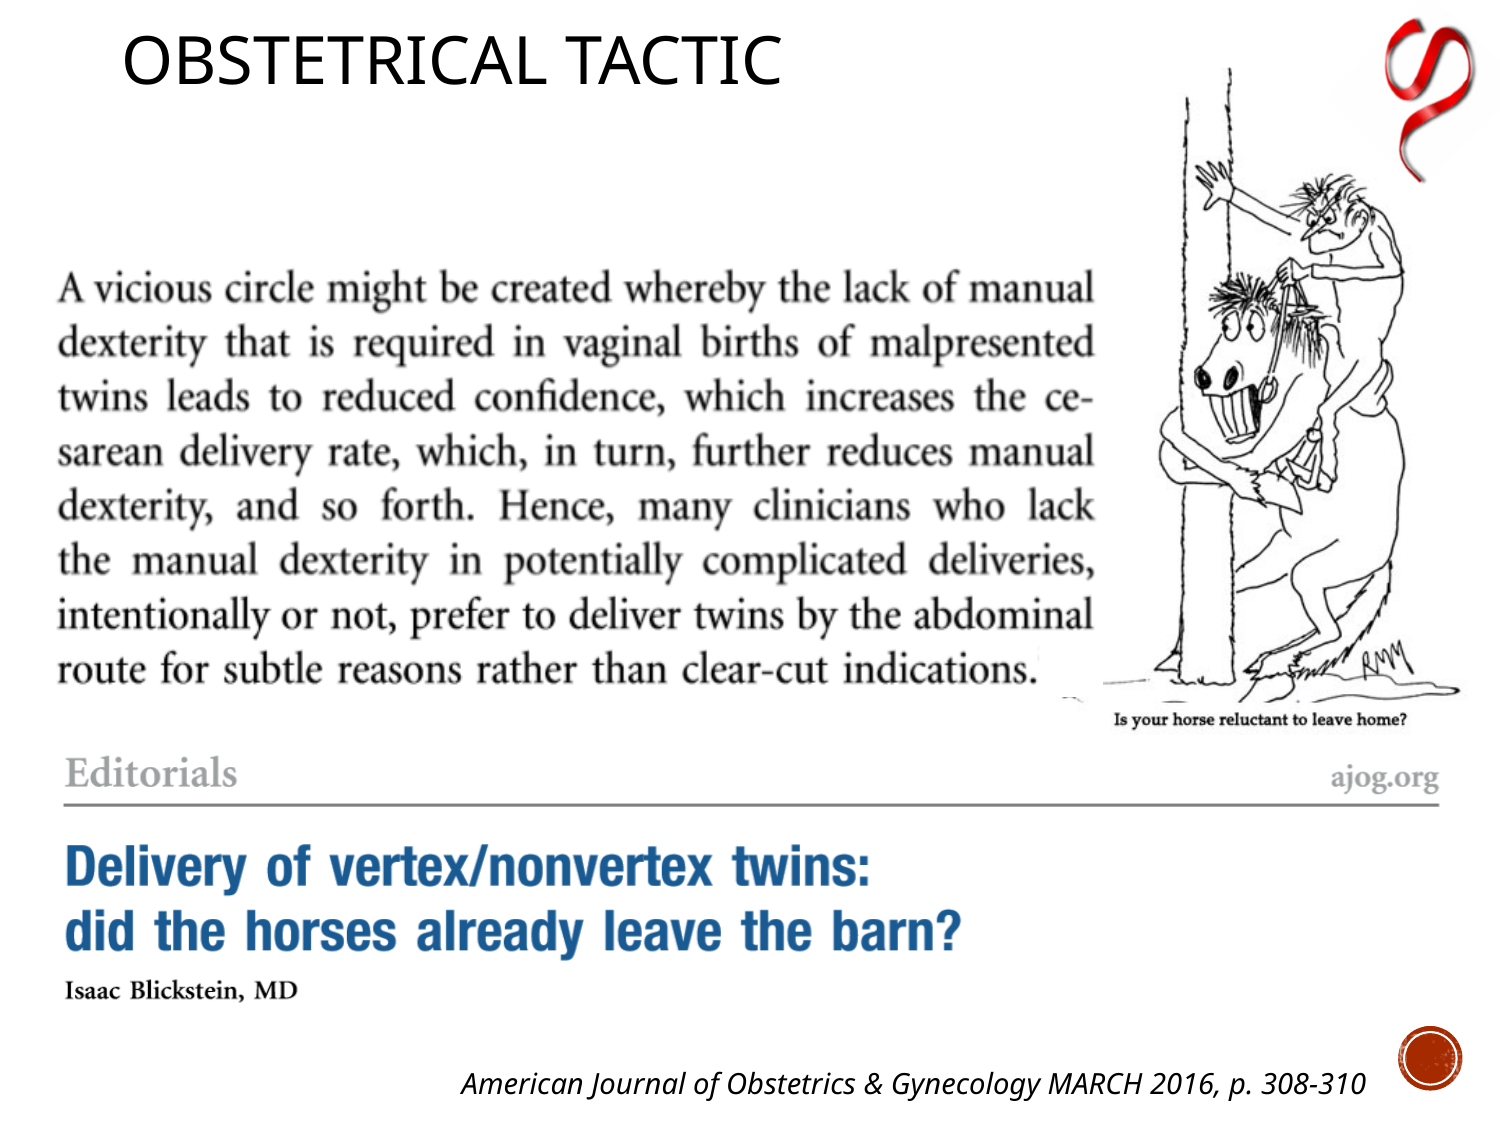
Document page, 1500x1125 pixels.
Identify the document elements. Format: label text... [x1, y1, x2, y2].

picture [52, 0, 1500, 1017]
list American Journal of Obstetrics & Gynecology MARCH 2016, p. 308-310 [0, 1057, 1383, 1104]
title OBSTETRICAL TACTIC [106, 34, 1344, 91]
